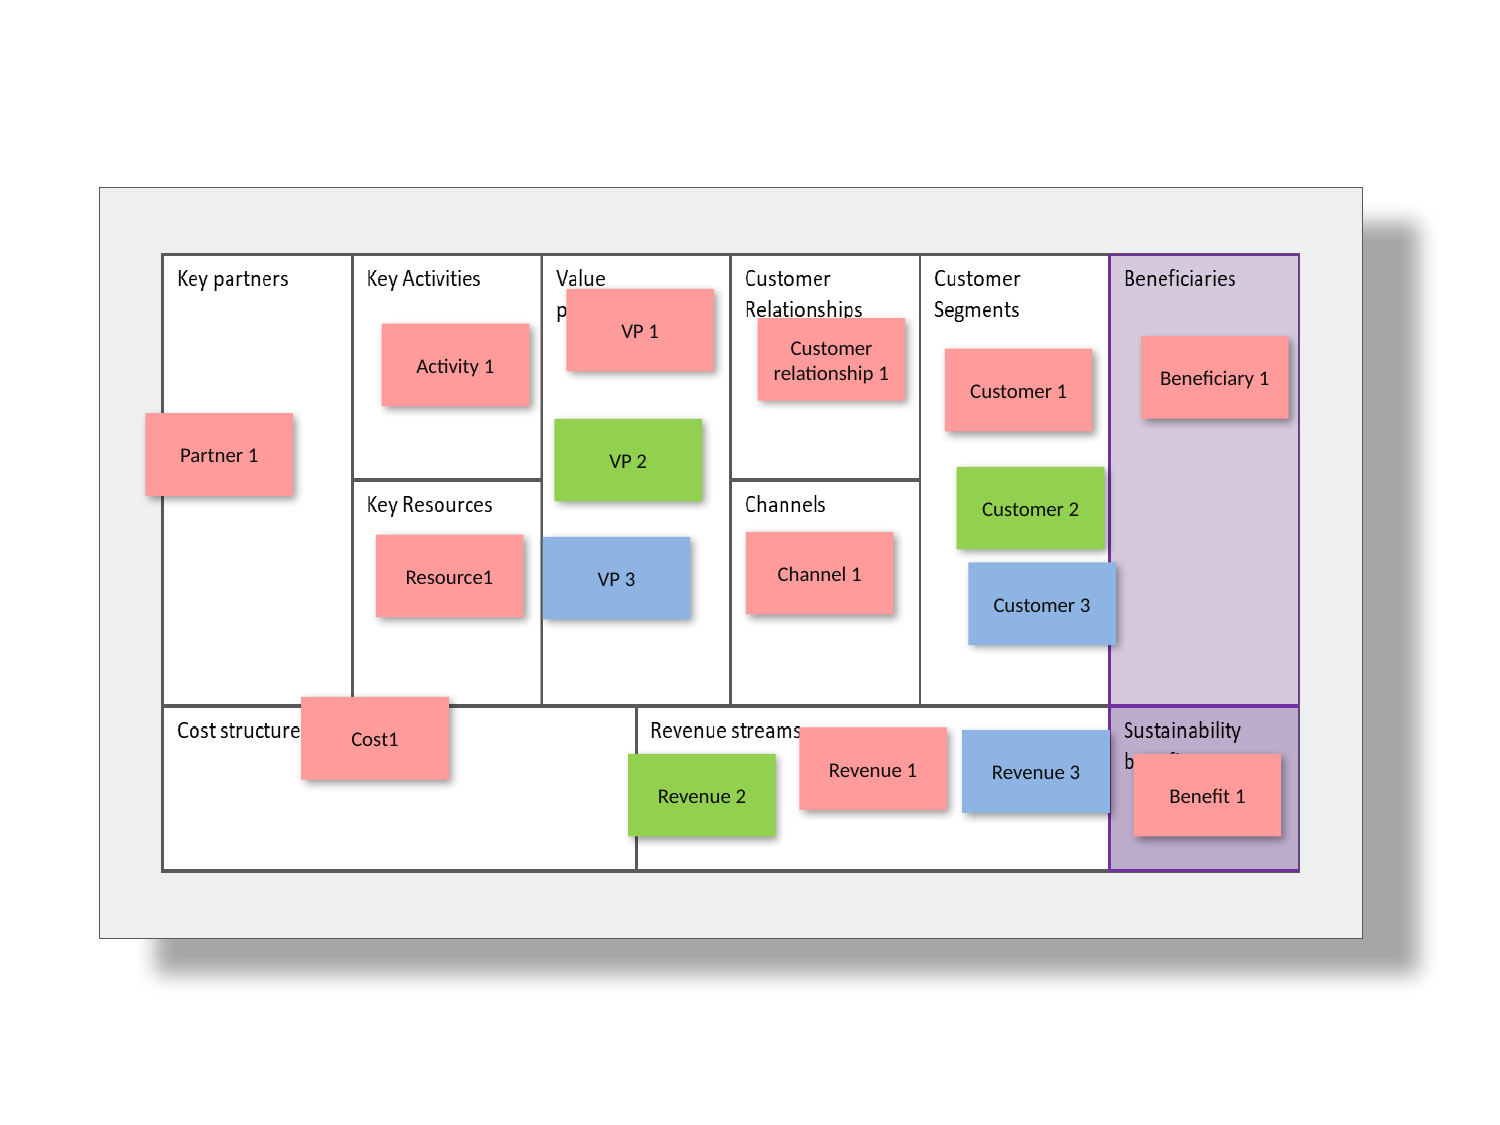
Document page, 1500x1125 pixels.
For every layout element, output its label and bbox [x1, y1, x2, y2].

text_box [99, 187, 1363, 939]
